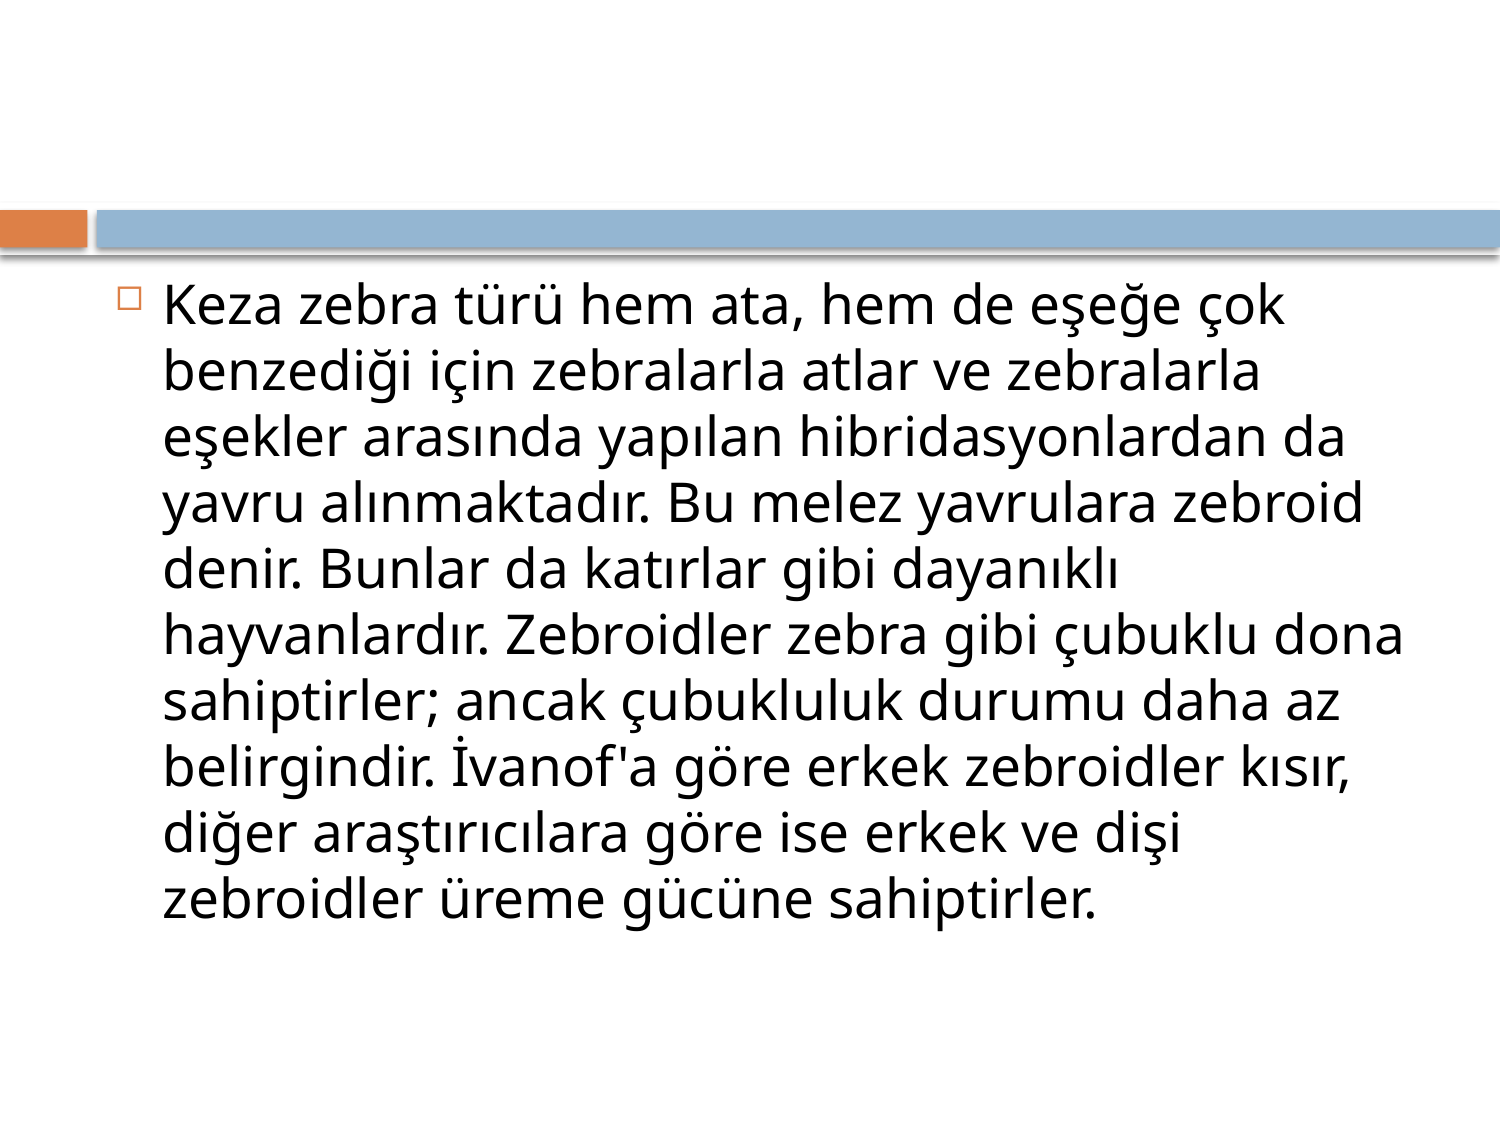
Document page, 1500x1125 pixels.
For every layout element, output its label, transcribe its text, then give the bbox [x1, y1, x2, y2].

list Keza zebra türü hem ata, hem de eşeğe çok benzediği için zebralarla atlar ve zebralarla eşekler arasında yapılan hibridasyonlardan da yavru alınmaktadır. Bu melez yavrulara zebroid denir. Bunlar da katırlar gibi dayanıklı hayvanlardır. Zebroidler zebra gibi çubuklu dona sahiptirler; ancak çubukluluk durumu daha az belirgindir. İvanof'a göre erkek zebroidler kısır, diğer araştırıcılara göre ise erkek ve dişi zebroidler üreme gücüne sahiptirler. [100, 262, 1438, 1000]
